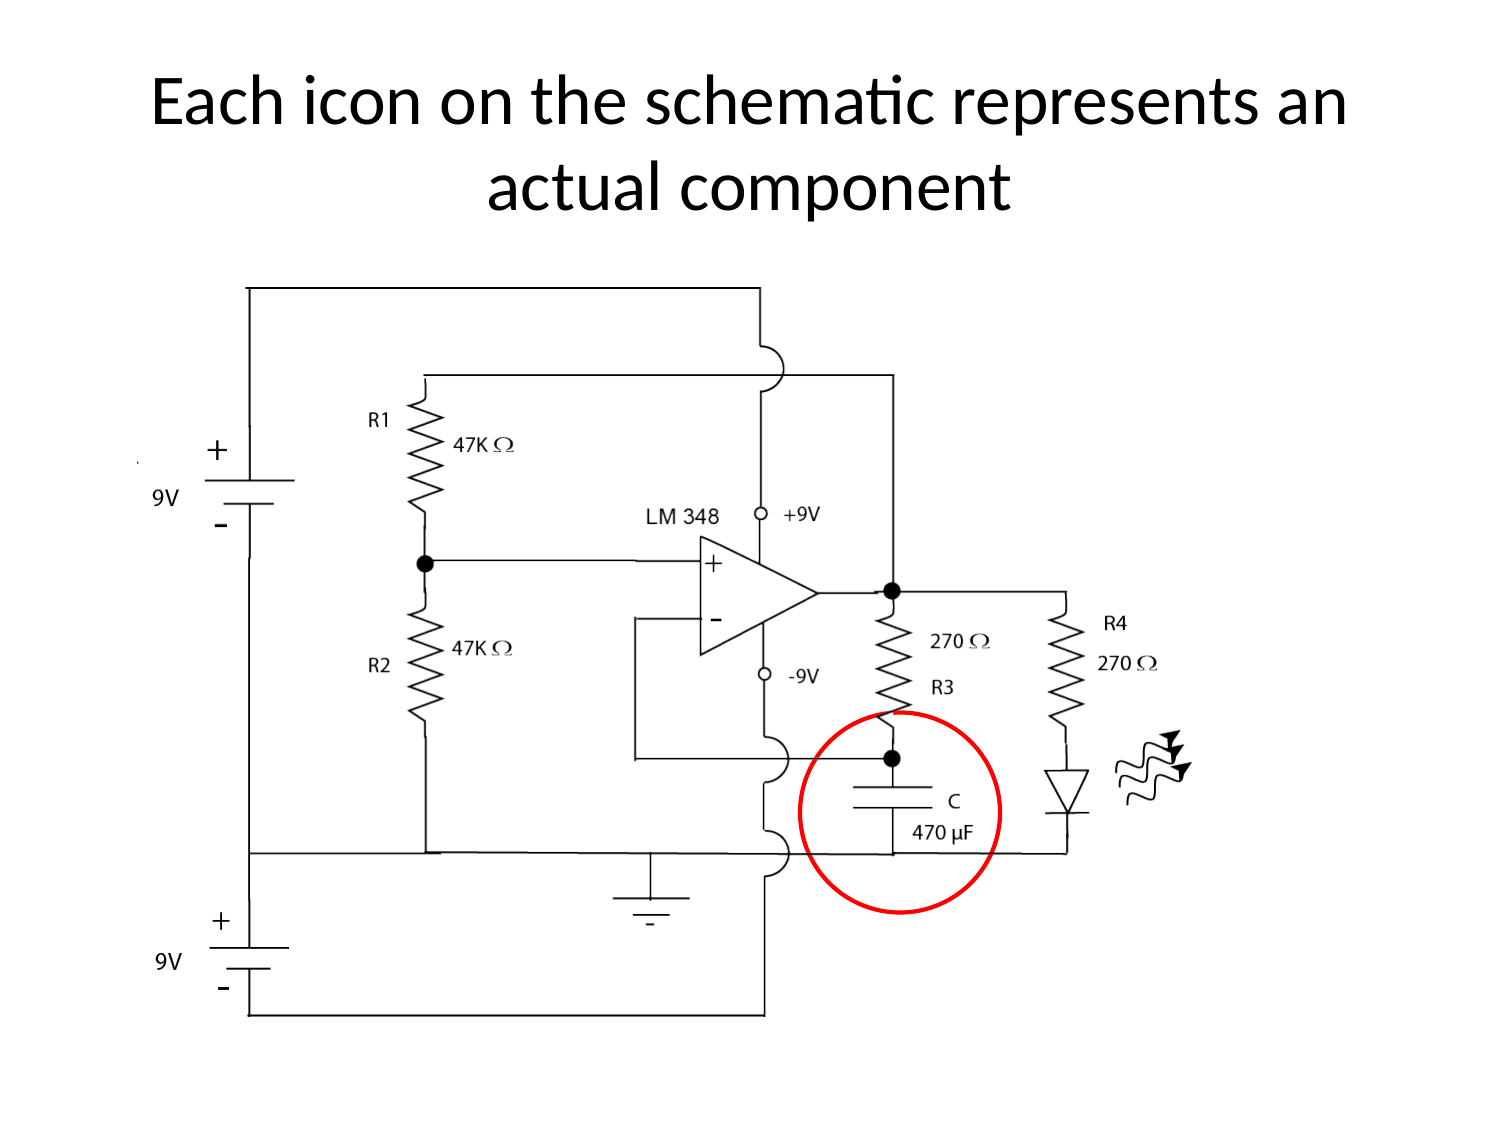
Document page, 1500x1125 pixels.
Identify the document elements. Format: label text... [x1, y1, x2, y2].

picture [137, 287, 1192, 1017]
title Each icon on the schematic represents an actual component [75, 45, 1425, 233]
